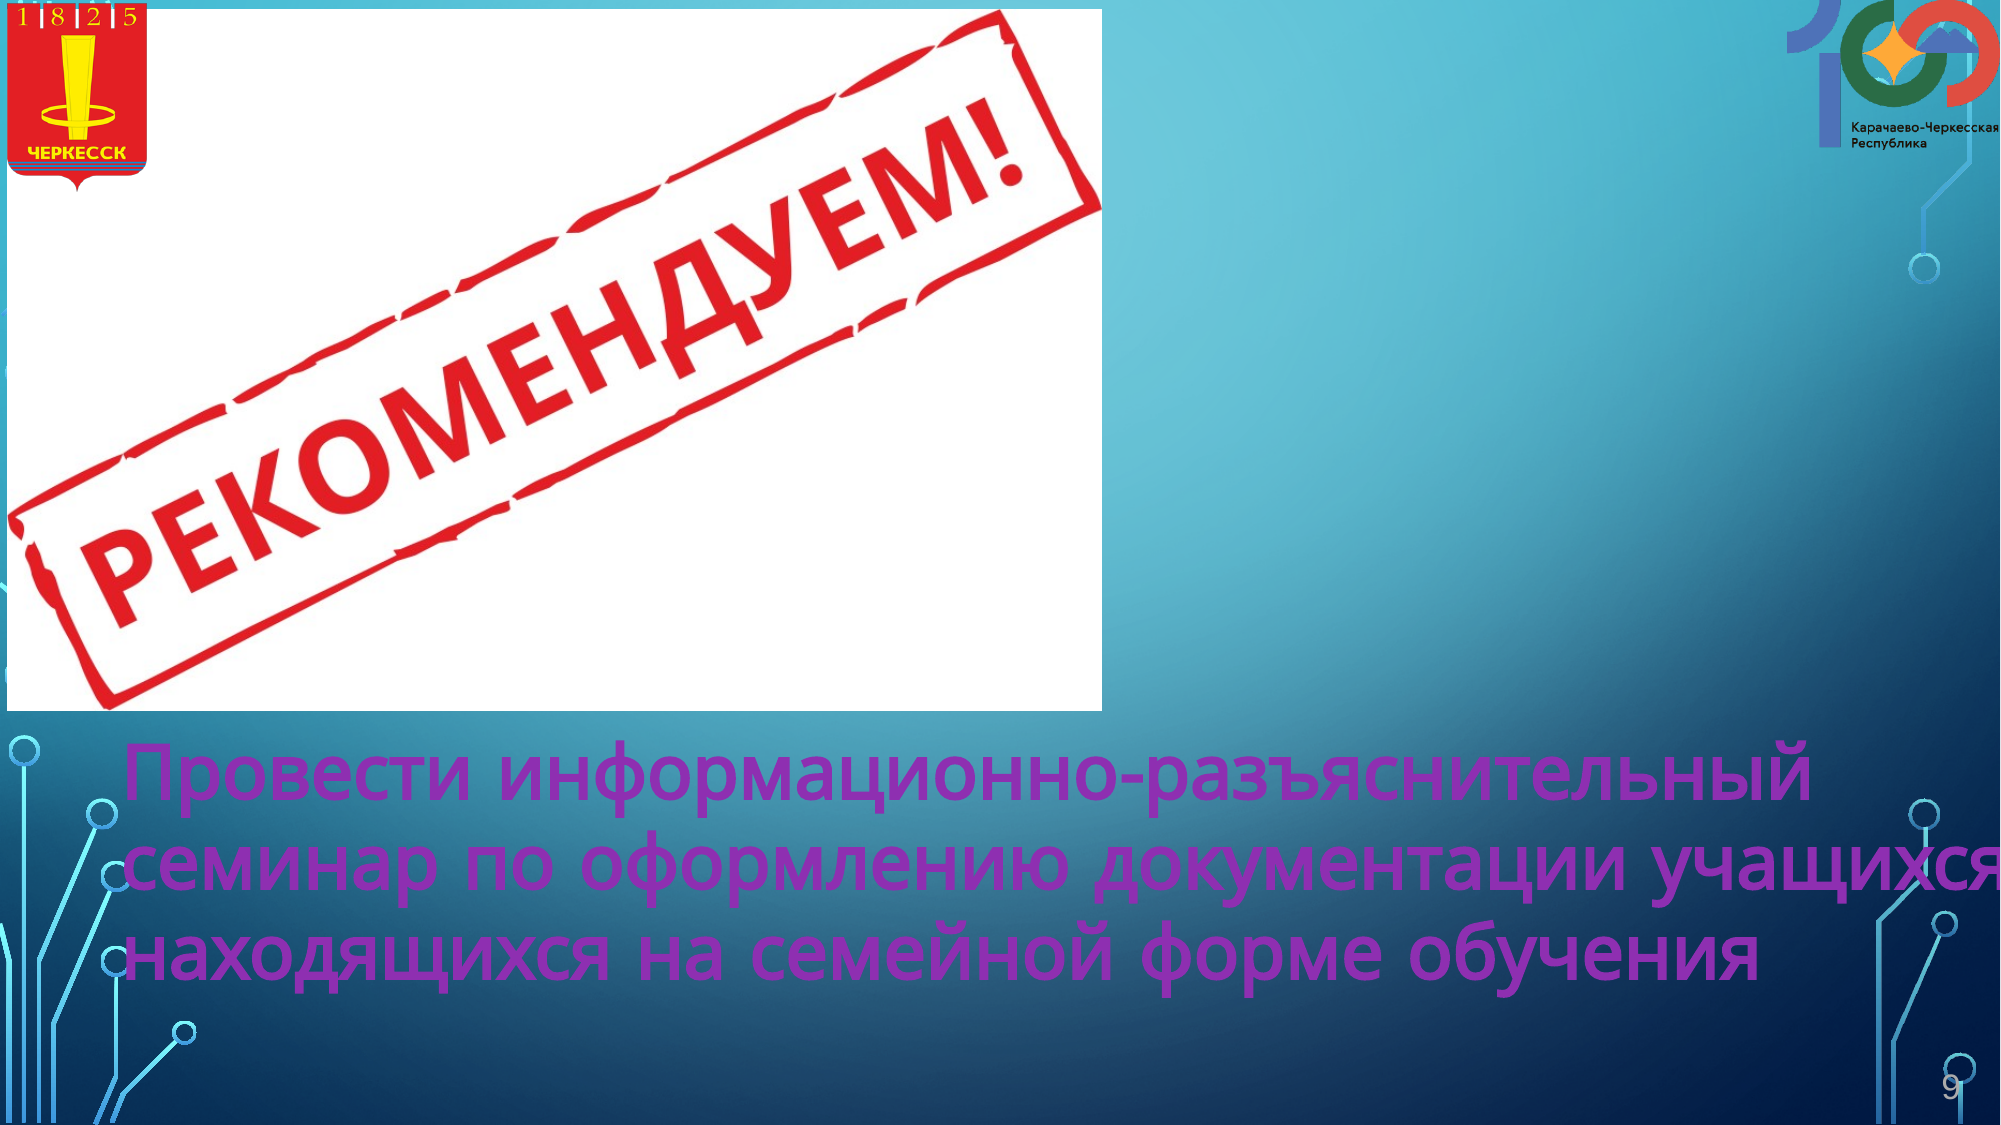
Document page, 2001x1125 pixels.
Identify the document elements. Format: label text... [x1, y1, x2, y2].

picture [7, 3, 1102, 711]
text_box Провести информационно-разъяснительный семинар по оформлению документации учащихся, находящихся на семейной форме обучения [106, 715, 2000, 1001]
picture [1787, 0, 2000, 150]
slide_number 9 [1911, 1055, 1970, 1114]
